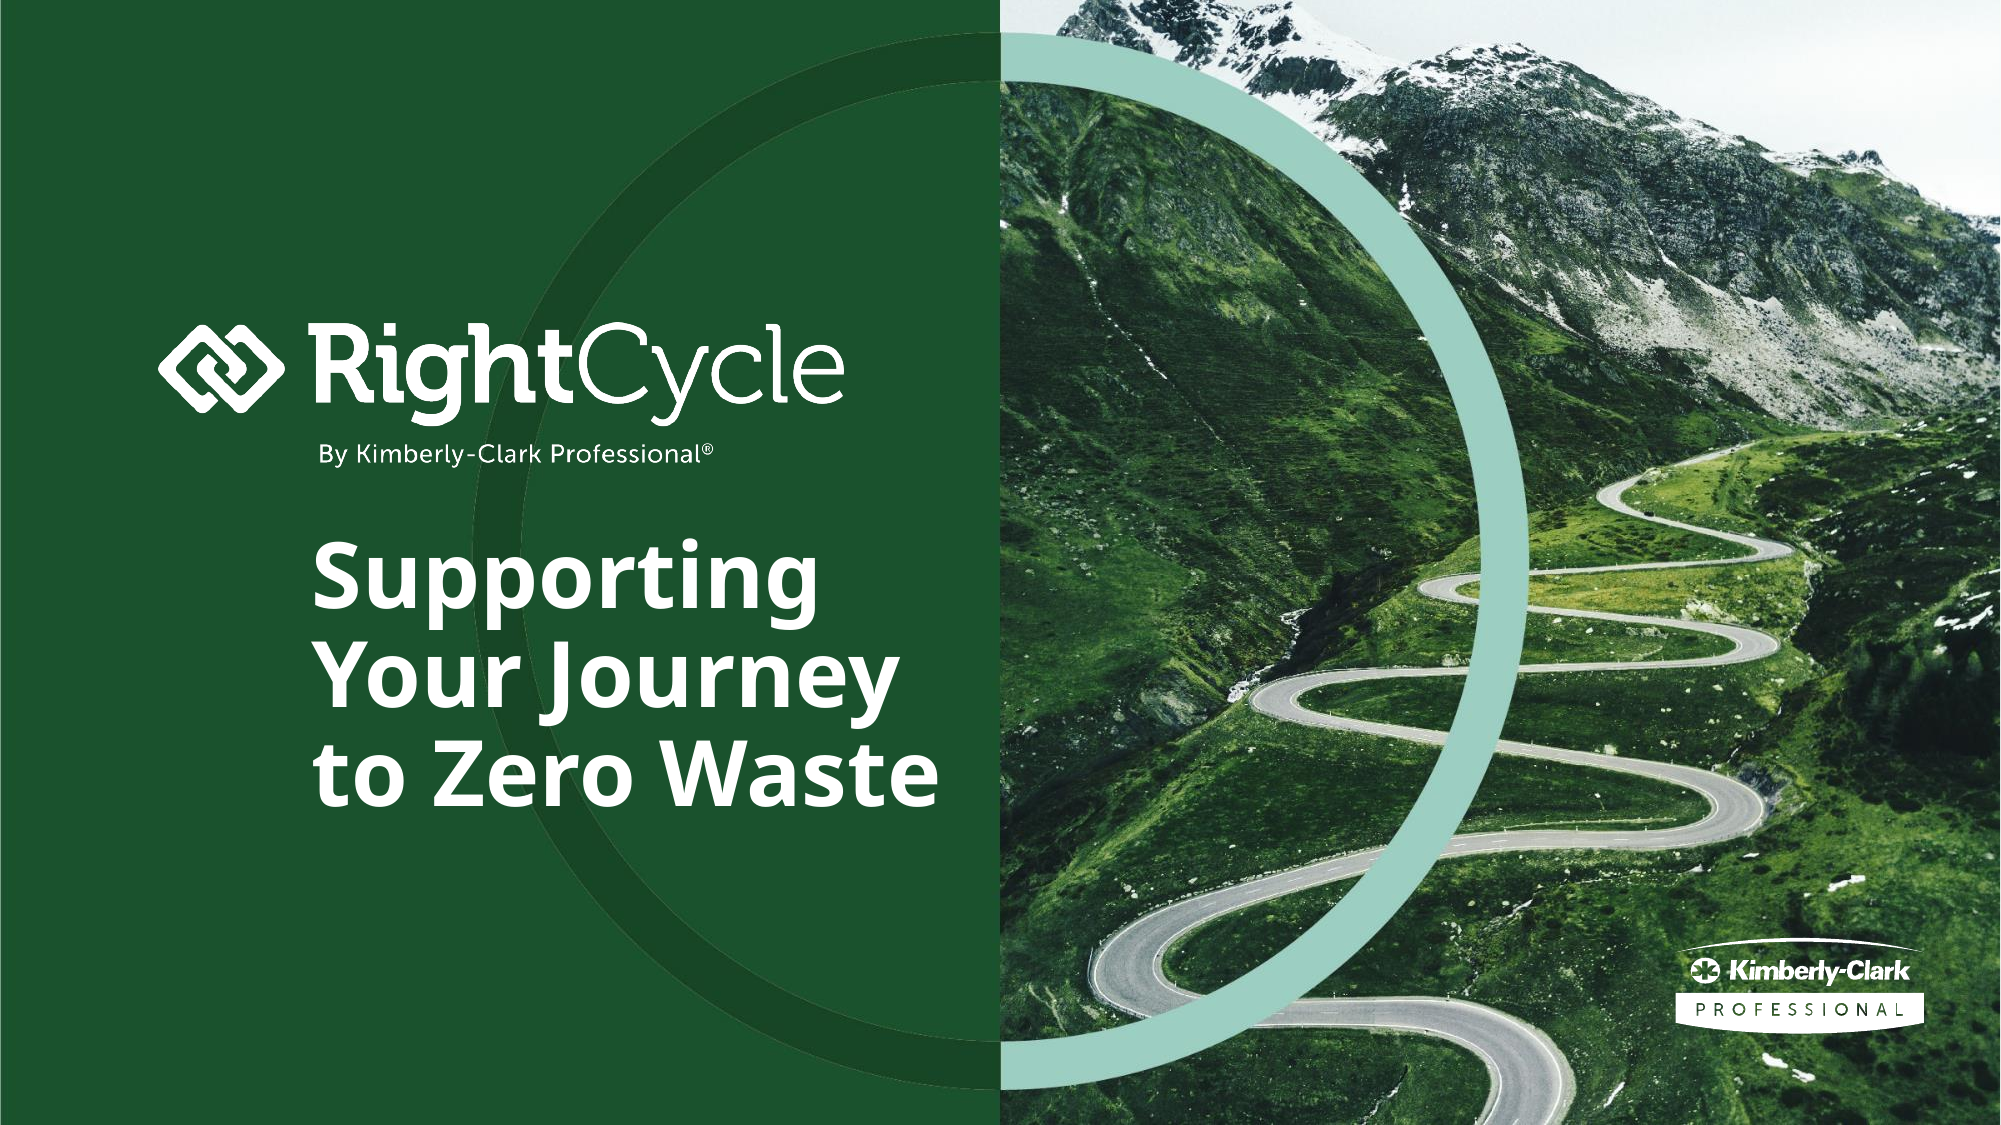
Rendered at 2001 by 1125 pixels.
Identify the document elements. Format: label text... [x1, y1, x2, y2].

picture [0, 0, 2001, 1125]
title Supporting Your Journey to Zero Waste [176, 546, 1243, 1125]
